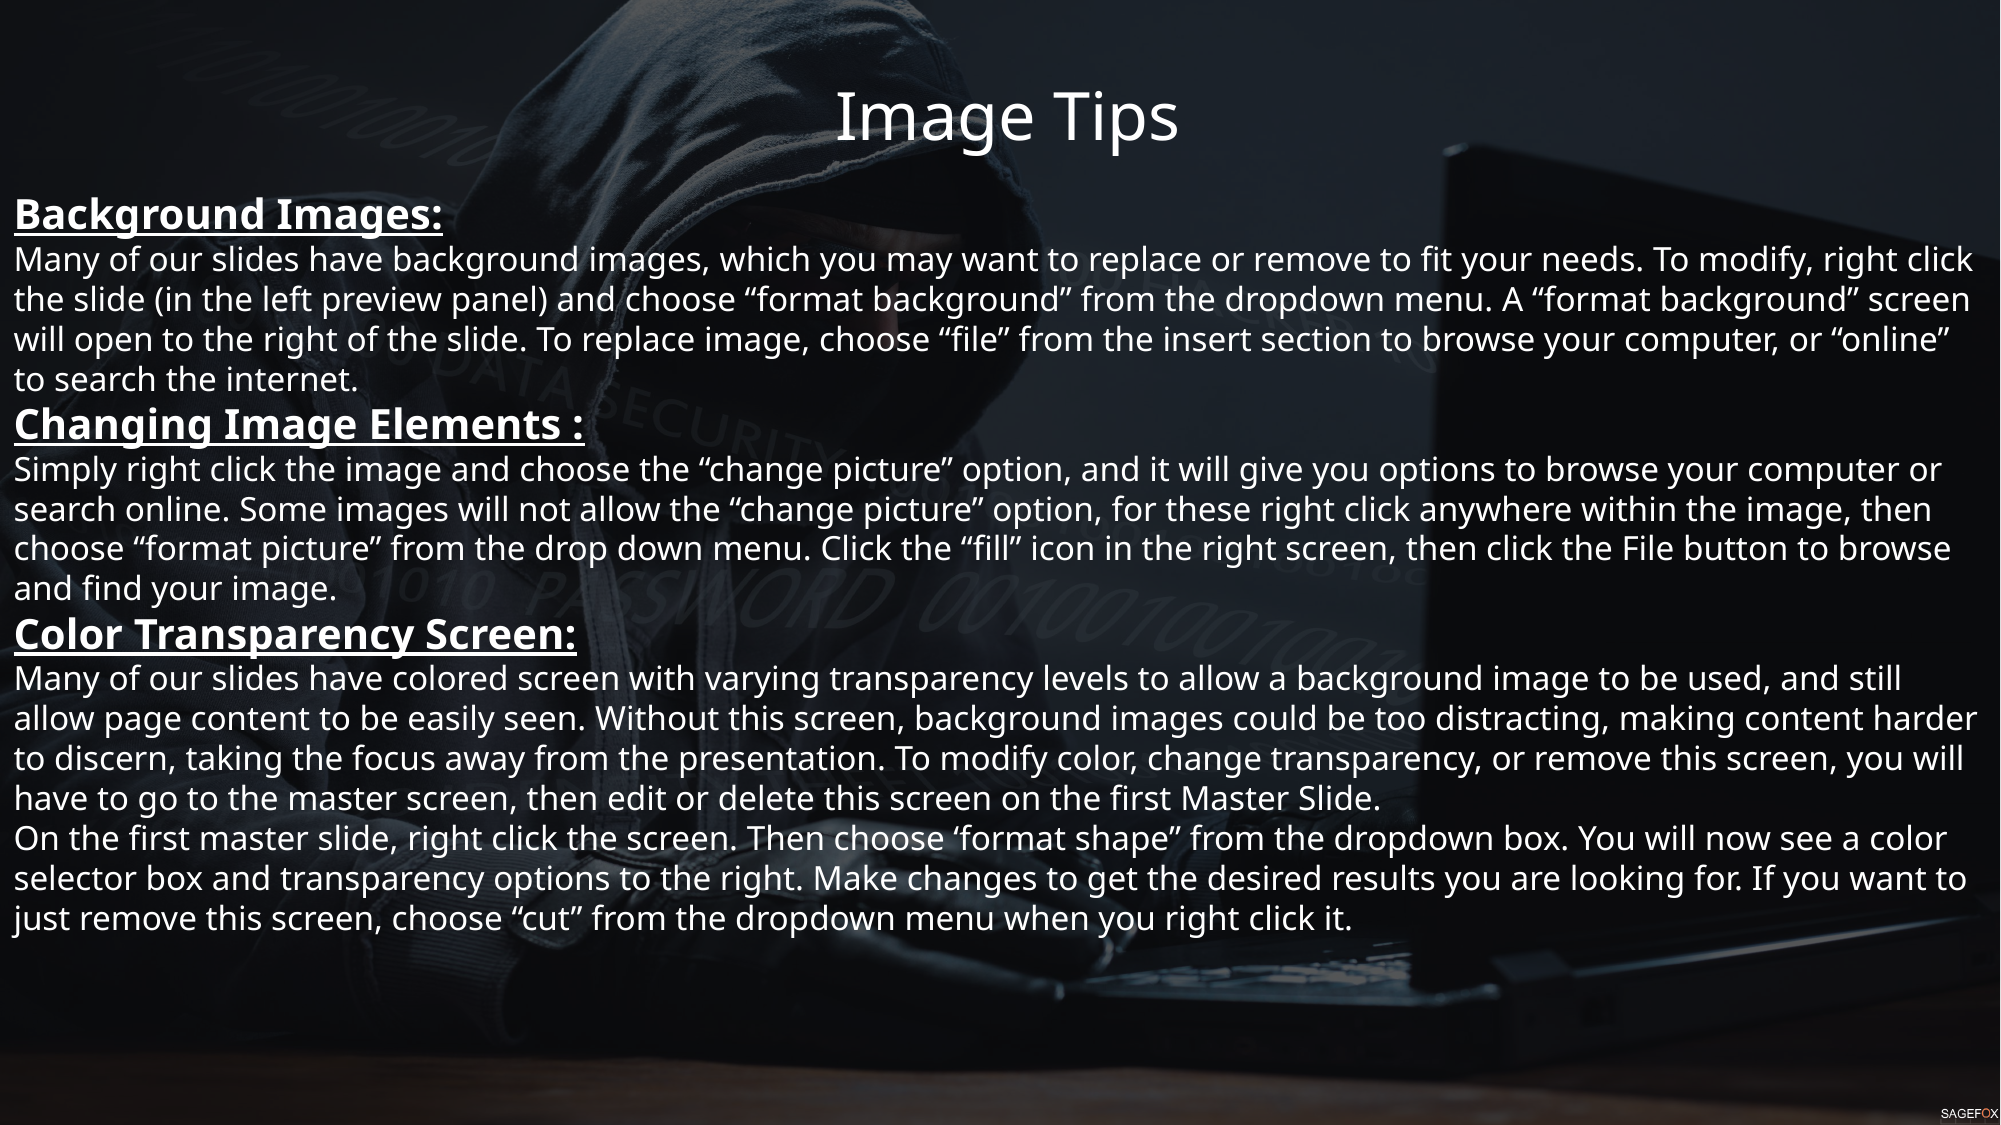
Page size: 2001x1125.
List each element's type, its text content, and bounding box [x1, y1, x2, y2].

title Image Tips [597, 59, 1420, 177]
text_box Background Images: Many of our slides have background images, which you may want to replace or remove to fit your needs. To modify, right click the slide (in the left preview panel) and choose “format background” from the dropdown menu. A “format background” screen will open to the right of the slide. To replace image, choose “file” from the insert section to browse your computer, or “online” to search the internet. Changing Image Elements : Simply right click the image and choose the “change picture” option, and it will give you options to browse your computer or search online. Some images will not allow the “change picture” option, for these right click anywhere within the image, then choose “format picture” from the drop down menu. Click the “fill” icon in the right screen, then click the File button to browse and find your image. Color Transparency Screen: Many of our slides have colored screen with varying transparency levels to allow a background image to be used, and still allow page content to be easily seen. Without this screen, background images could be too distracting, making content harder to discern, taking the focus away from the presentation. To modify color, change transparency, or remove this screen, you will have to go to the master screen, then edit or delete this screen on the first Master Slide. On the first master slide, right click the screen. Then choose ‘format shape” from the dropdown box. You will now see a color selector box and transparency options to the right. Make changes to get the desired results you are looking for. If you want to just remove this screen, choose “cut” from the dropdown menu when you right click it. [0, 0, 2000, 1125]
